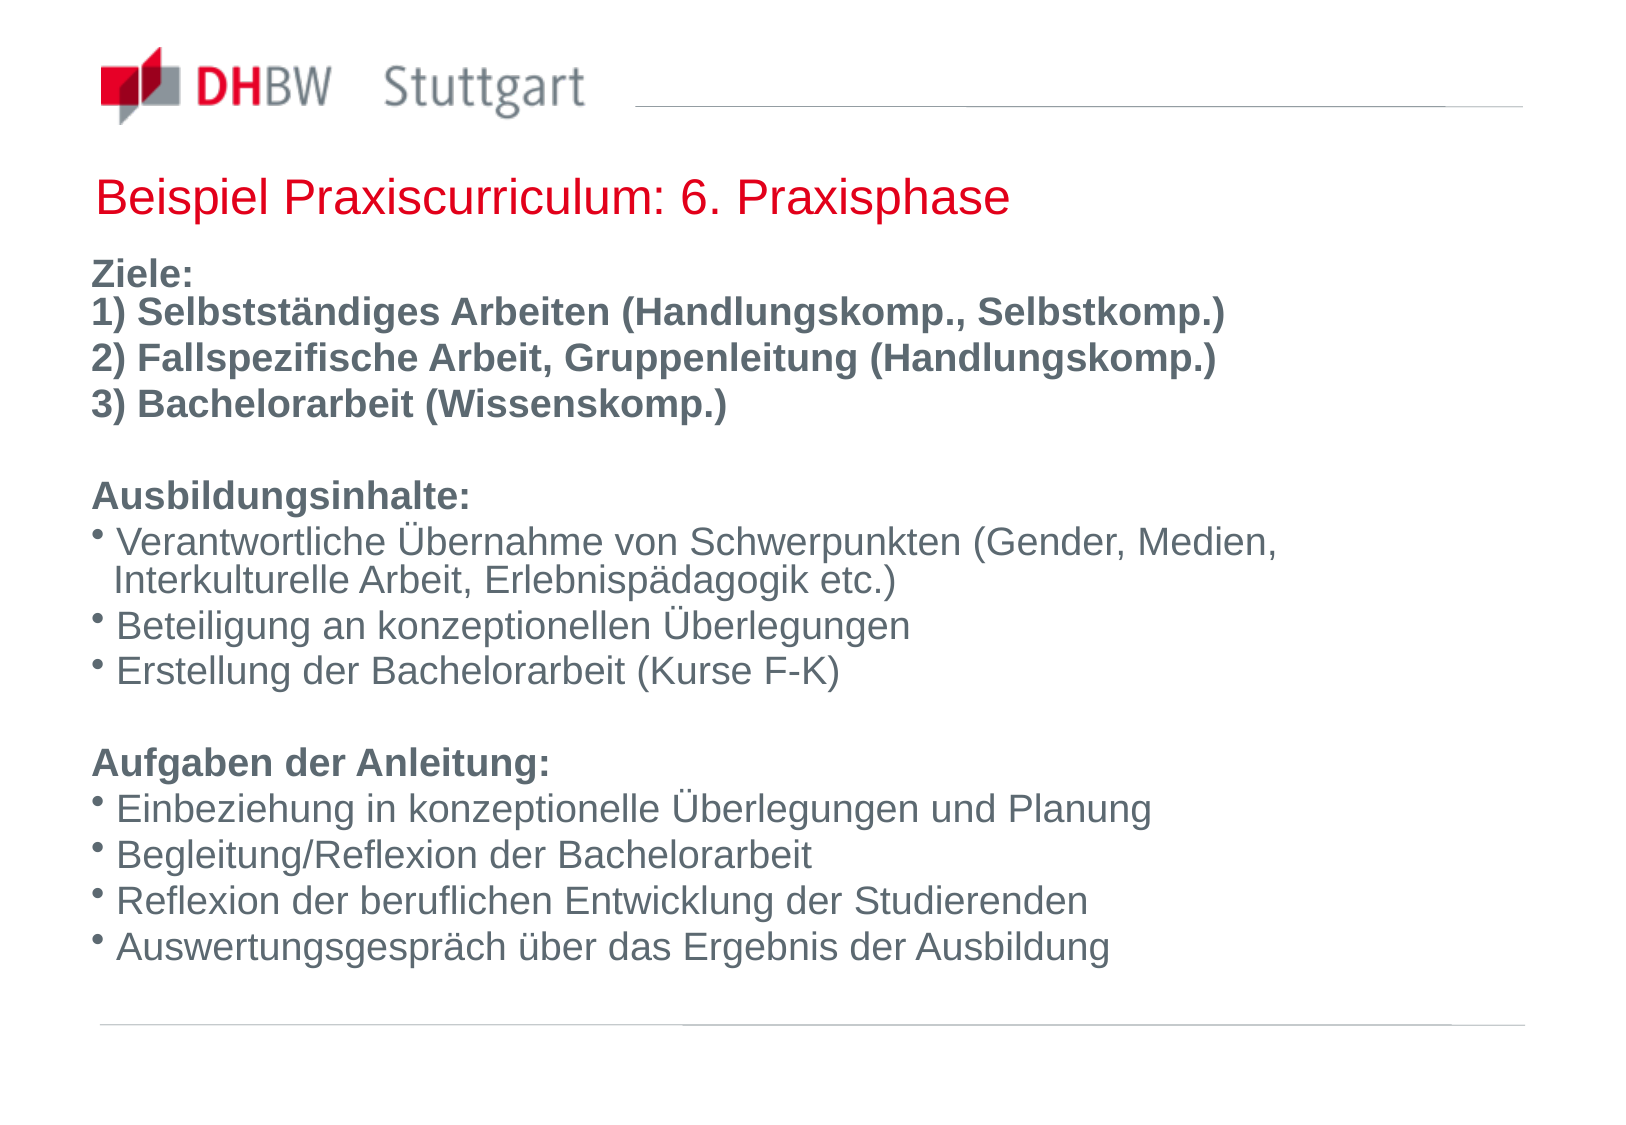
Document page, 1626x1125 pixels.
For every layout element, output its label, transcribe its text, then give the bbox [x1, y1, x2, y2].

list Ziele: 1) Selbstständiges Arbeiten (Handlungskomp., Selbstkomp.) 2) Fallspezifische Arbeit, Gruppenleitung (Handlungskomp.) 3) Bachelorarbeit (Wissenskomp.) Ausbildungsinhalte: Verantwortliche Übernahme von Schwerpunkten (Gender, Medien, Interkulturelle Arbeit, Erlebnispädagogik etc.) Beteiligung an konzeptionellen Überlegungen Erstellung der Bachelorarbeit (Kurse F-K) Aufgaben der Anleitung: Einbeziehung in konzeptionelle Überlegungen und Planung Begleitung/Reflexion der Bachelorarbeit Reflexion der beruflichen Entwicklung der Studierenden Auswertungsgespräch über das Ergebnis der Ausbildung [76, 249, 1539, 1024]
text_box Beispiel Praxiscurriculum: 6. Praxisphase [80, 160, 1481, 232]
picture [101, 47, 587, 125]
